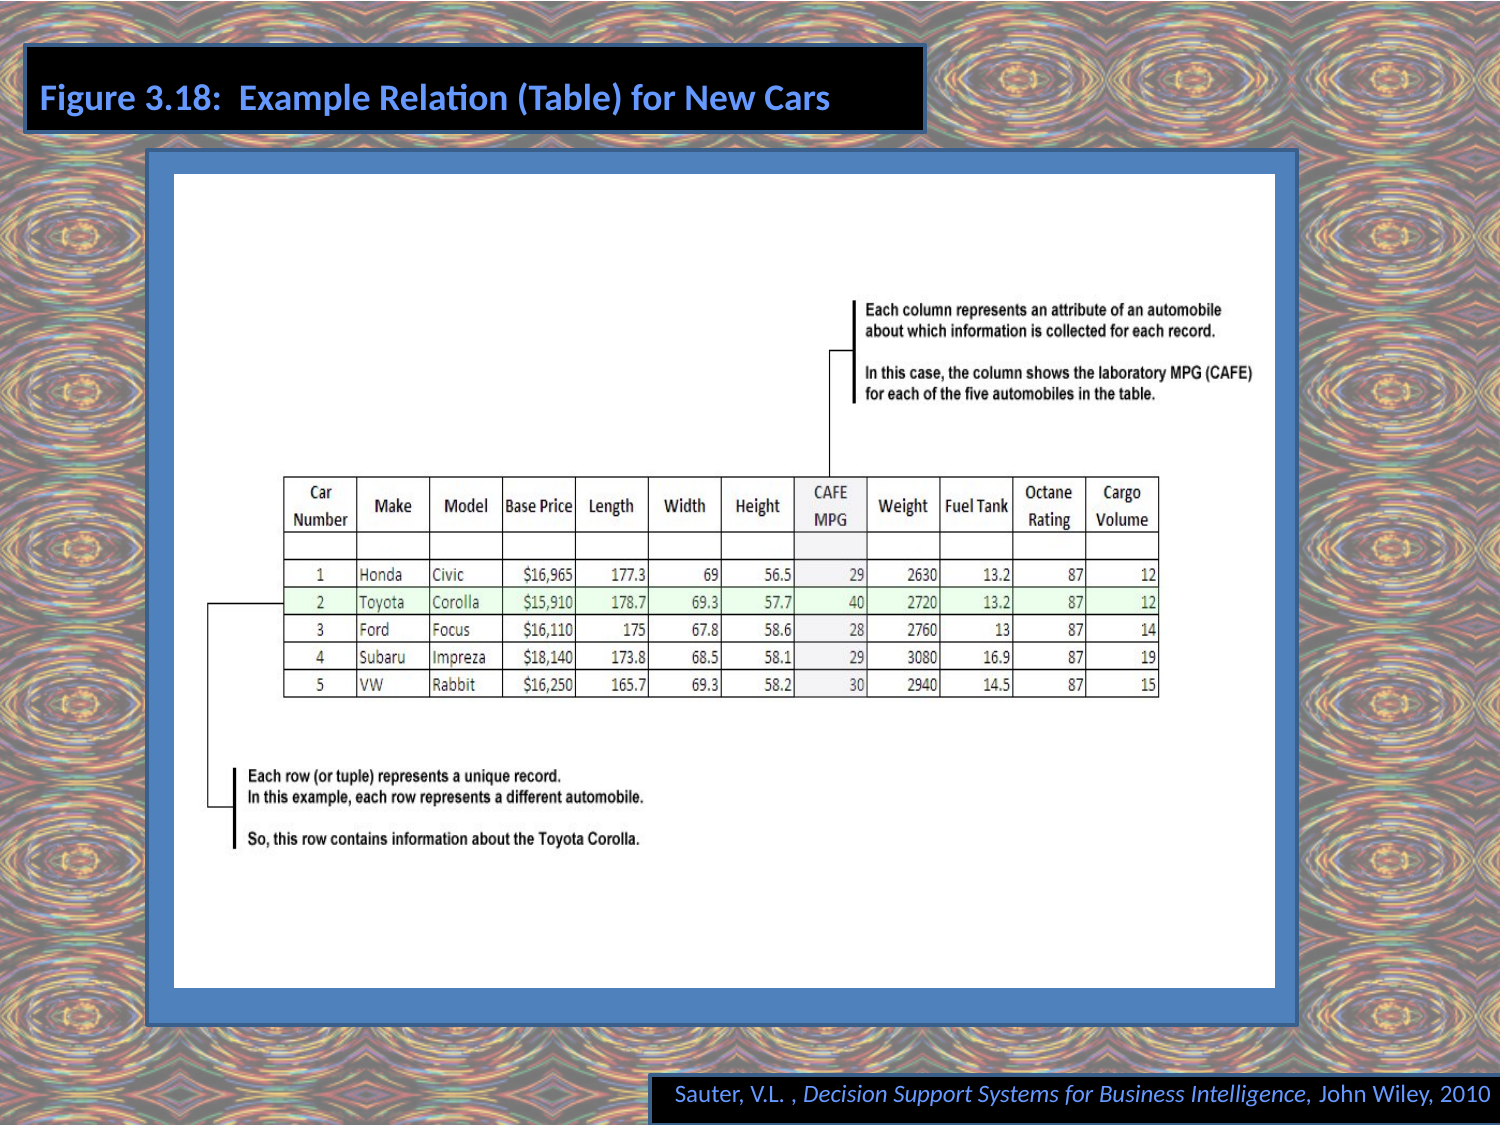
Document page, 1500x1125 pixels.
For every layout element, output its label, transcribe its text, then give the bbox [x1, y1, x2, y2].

picture [0, 1, 1500, 1125]
title Figure 3.18: Example Relation (Table) for New Cars [24, 24, 925, 125]
